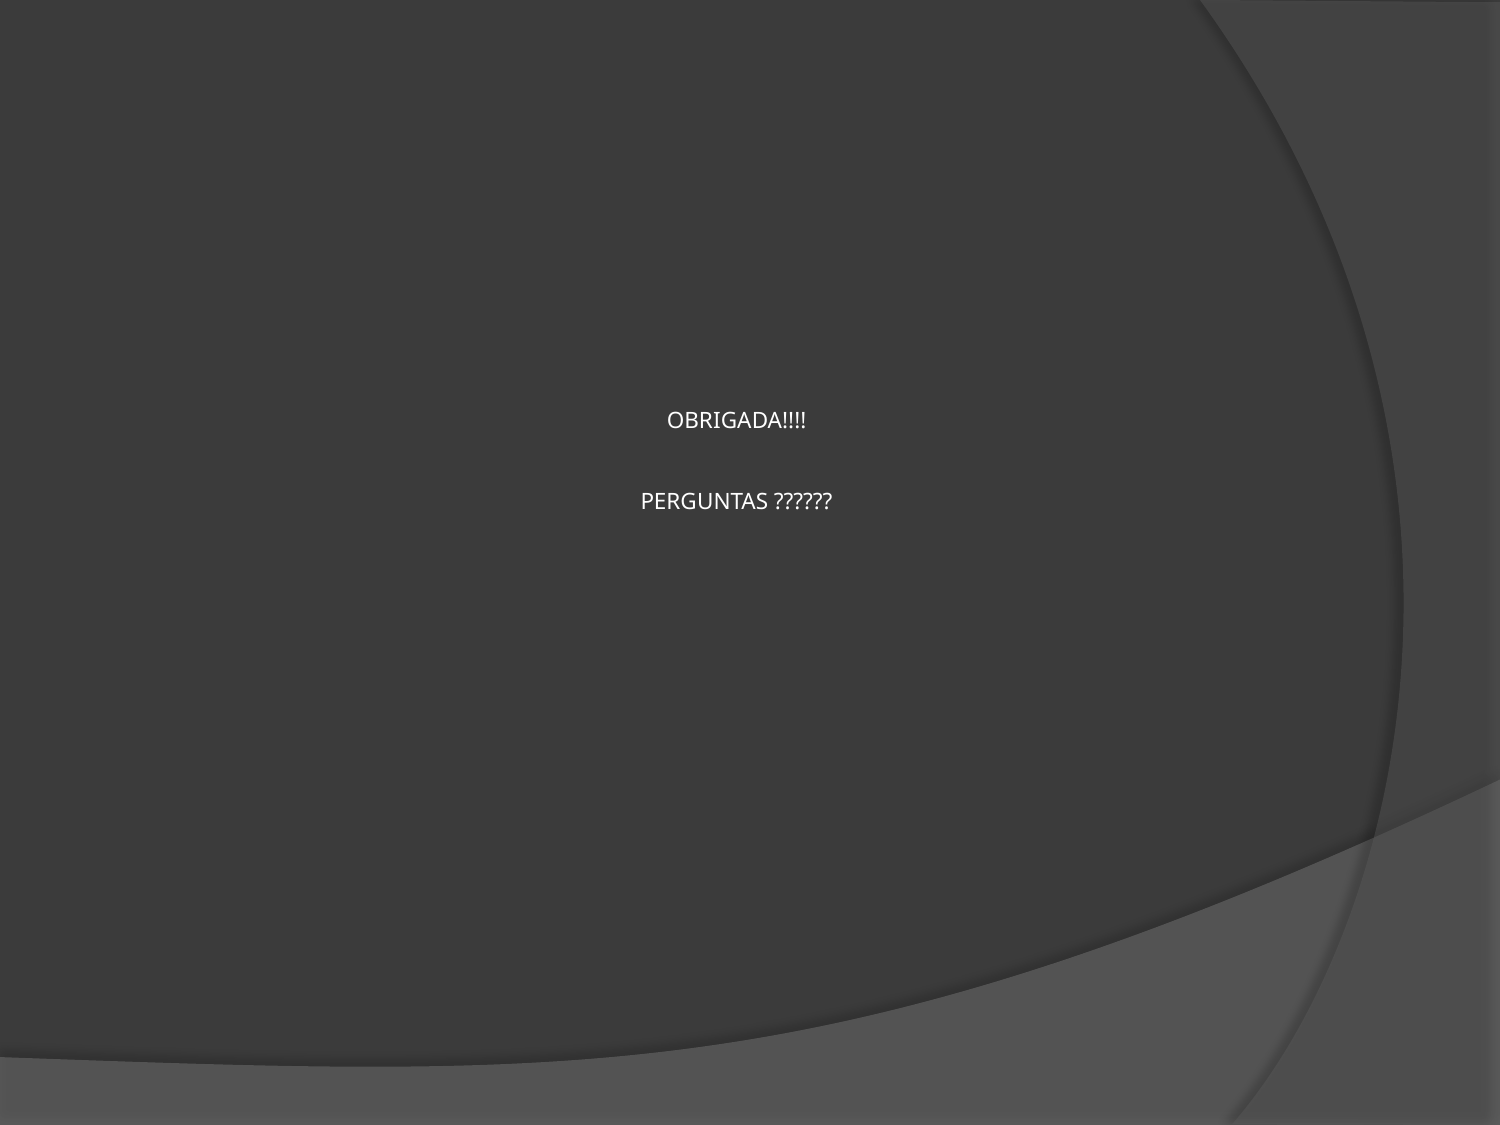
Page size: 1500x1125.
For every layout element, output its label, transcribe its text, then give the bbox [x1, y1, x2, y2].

title OBRIGADA!!!! PERGUNTAS ?????? [123, 397, 1350, 585]
